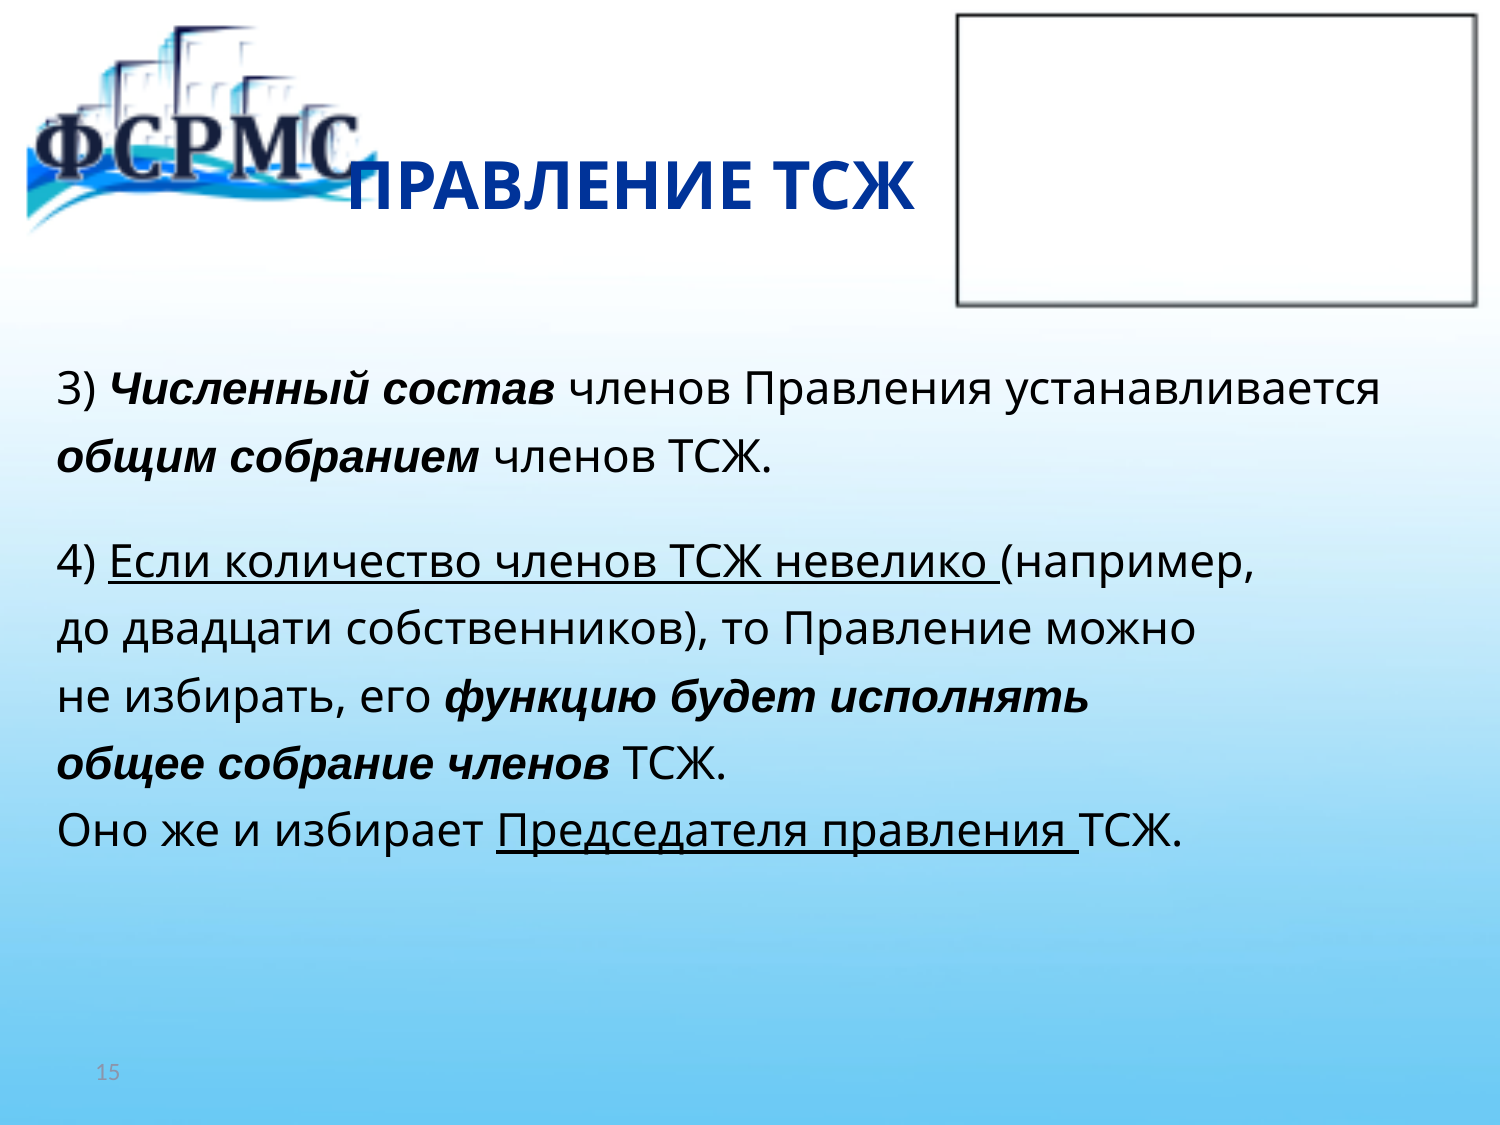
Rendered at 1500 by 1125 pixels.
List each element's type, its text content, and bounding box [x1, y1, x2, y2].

list 3) Численный состав членов Правления устанавливается общим собранием членов ТСЖ. 4) Если количество членов ТСЖ невелико (например, до двадцати собственников), то Правление можно не избирать, его функцию будет исполнять общее собрание членов ТСЖ. Оно же и избирает Председателя правления ТСЖ. [41, 351, 1477, 1032]
title ПРАВЛЕНИЕ ТСЖ [304, 117, 957, 329]
slide_number 15 [53, 1040, 136, 1100]
picture [0, 0, 1500, 1125]
